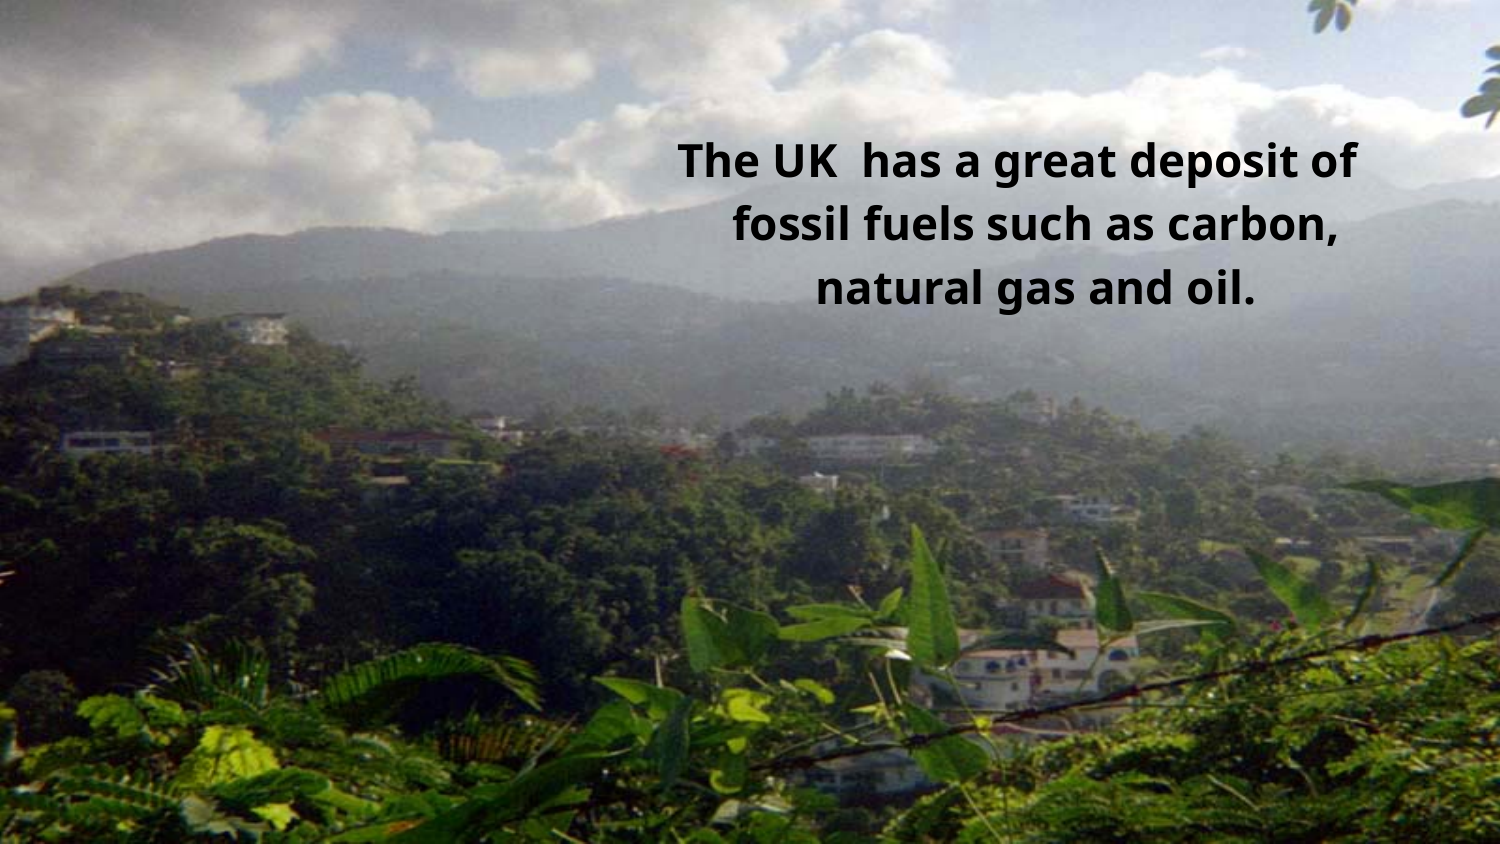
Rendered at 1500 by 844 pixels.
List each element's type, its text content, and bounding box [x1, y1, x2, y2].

picture [0, 0, 1500, 844]
text_box The UK has a great deposit of fossil fuels such as carbon, natural gas and oil. [652, 108, 1376, 329]
